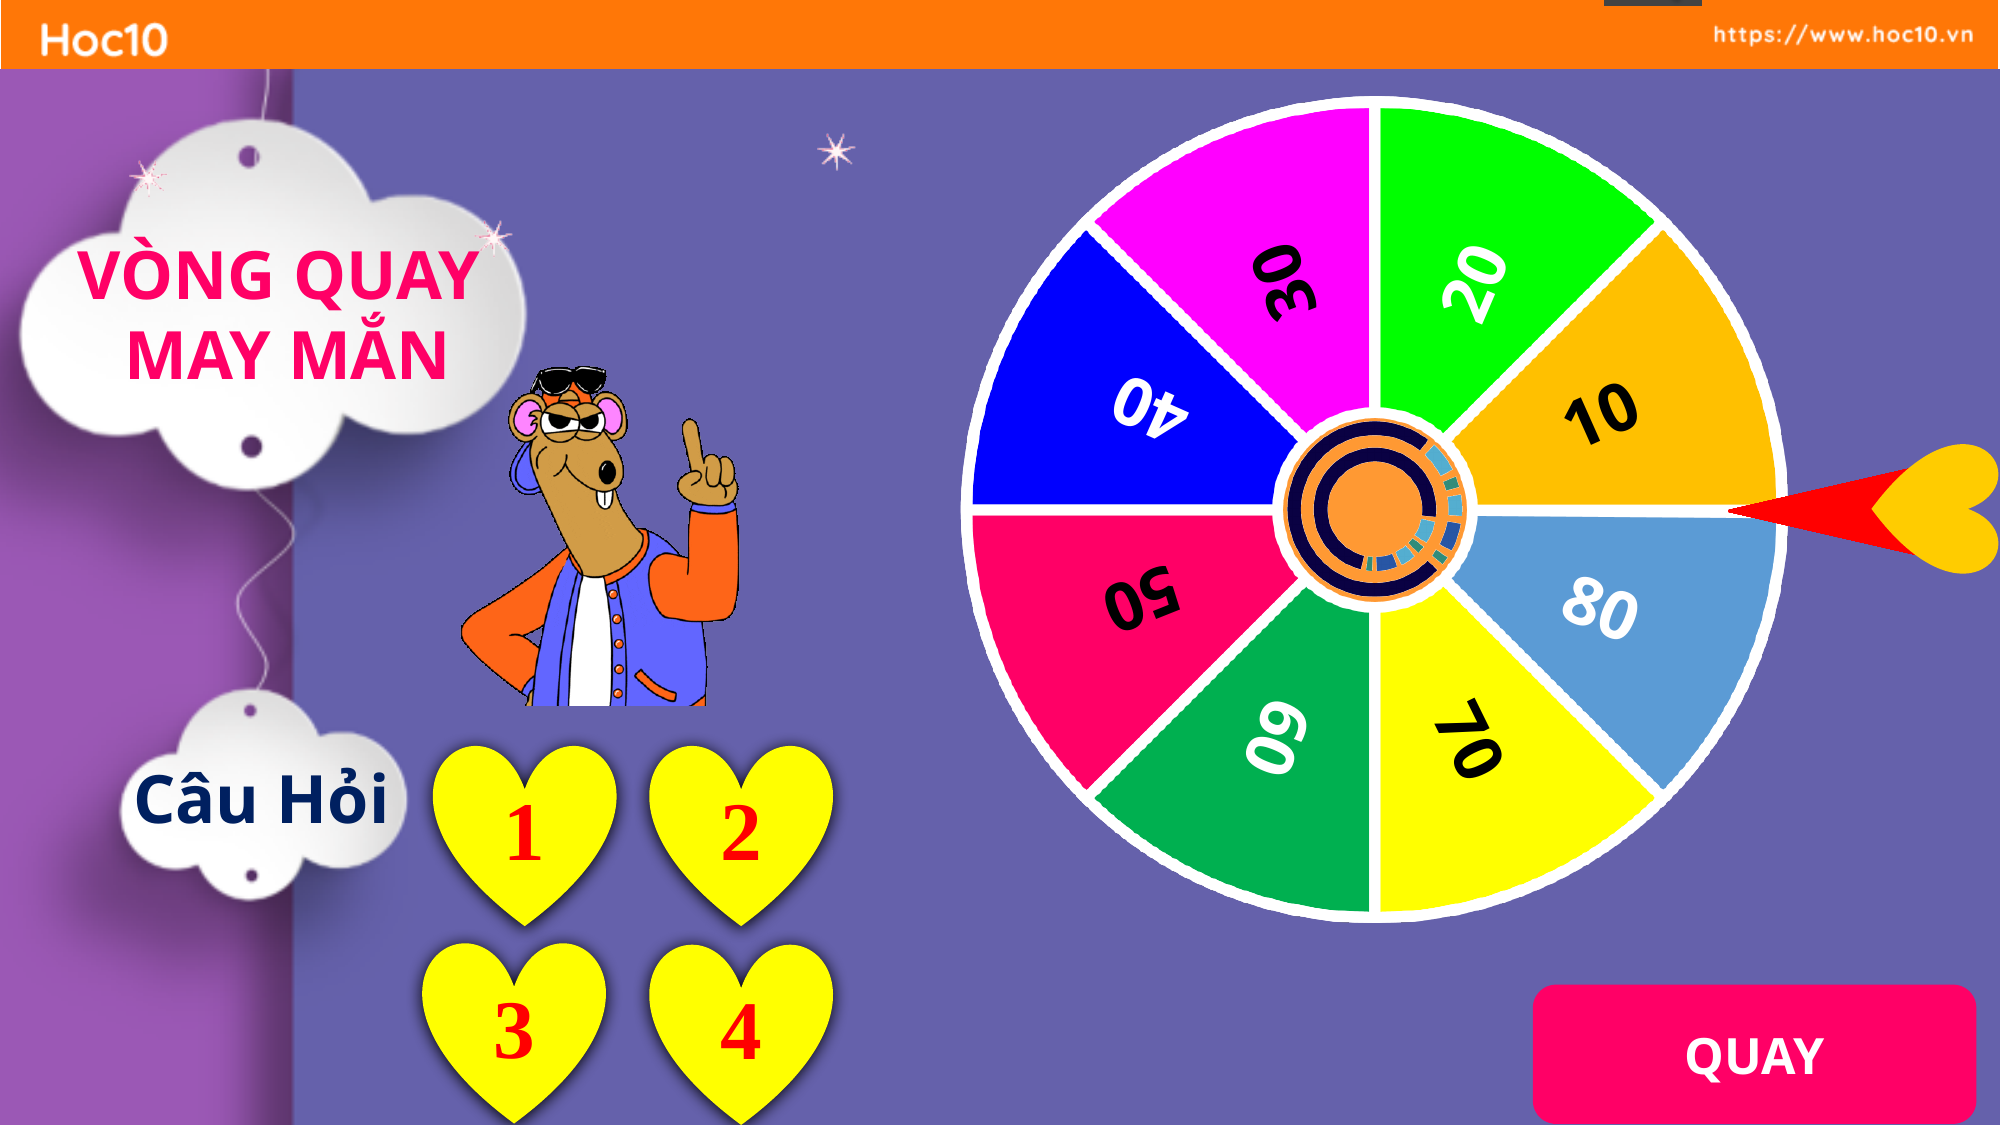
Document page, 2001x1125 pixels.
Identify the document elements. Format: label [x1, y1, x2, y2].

picture [0, 0, 2000, 1125]
text_box [960, 96, 1788, 923]
